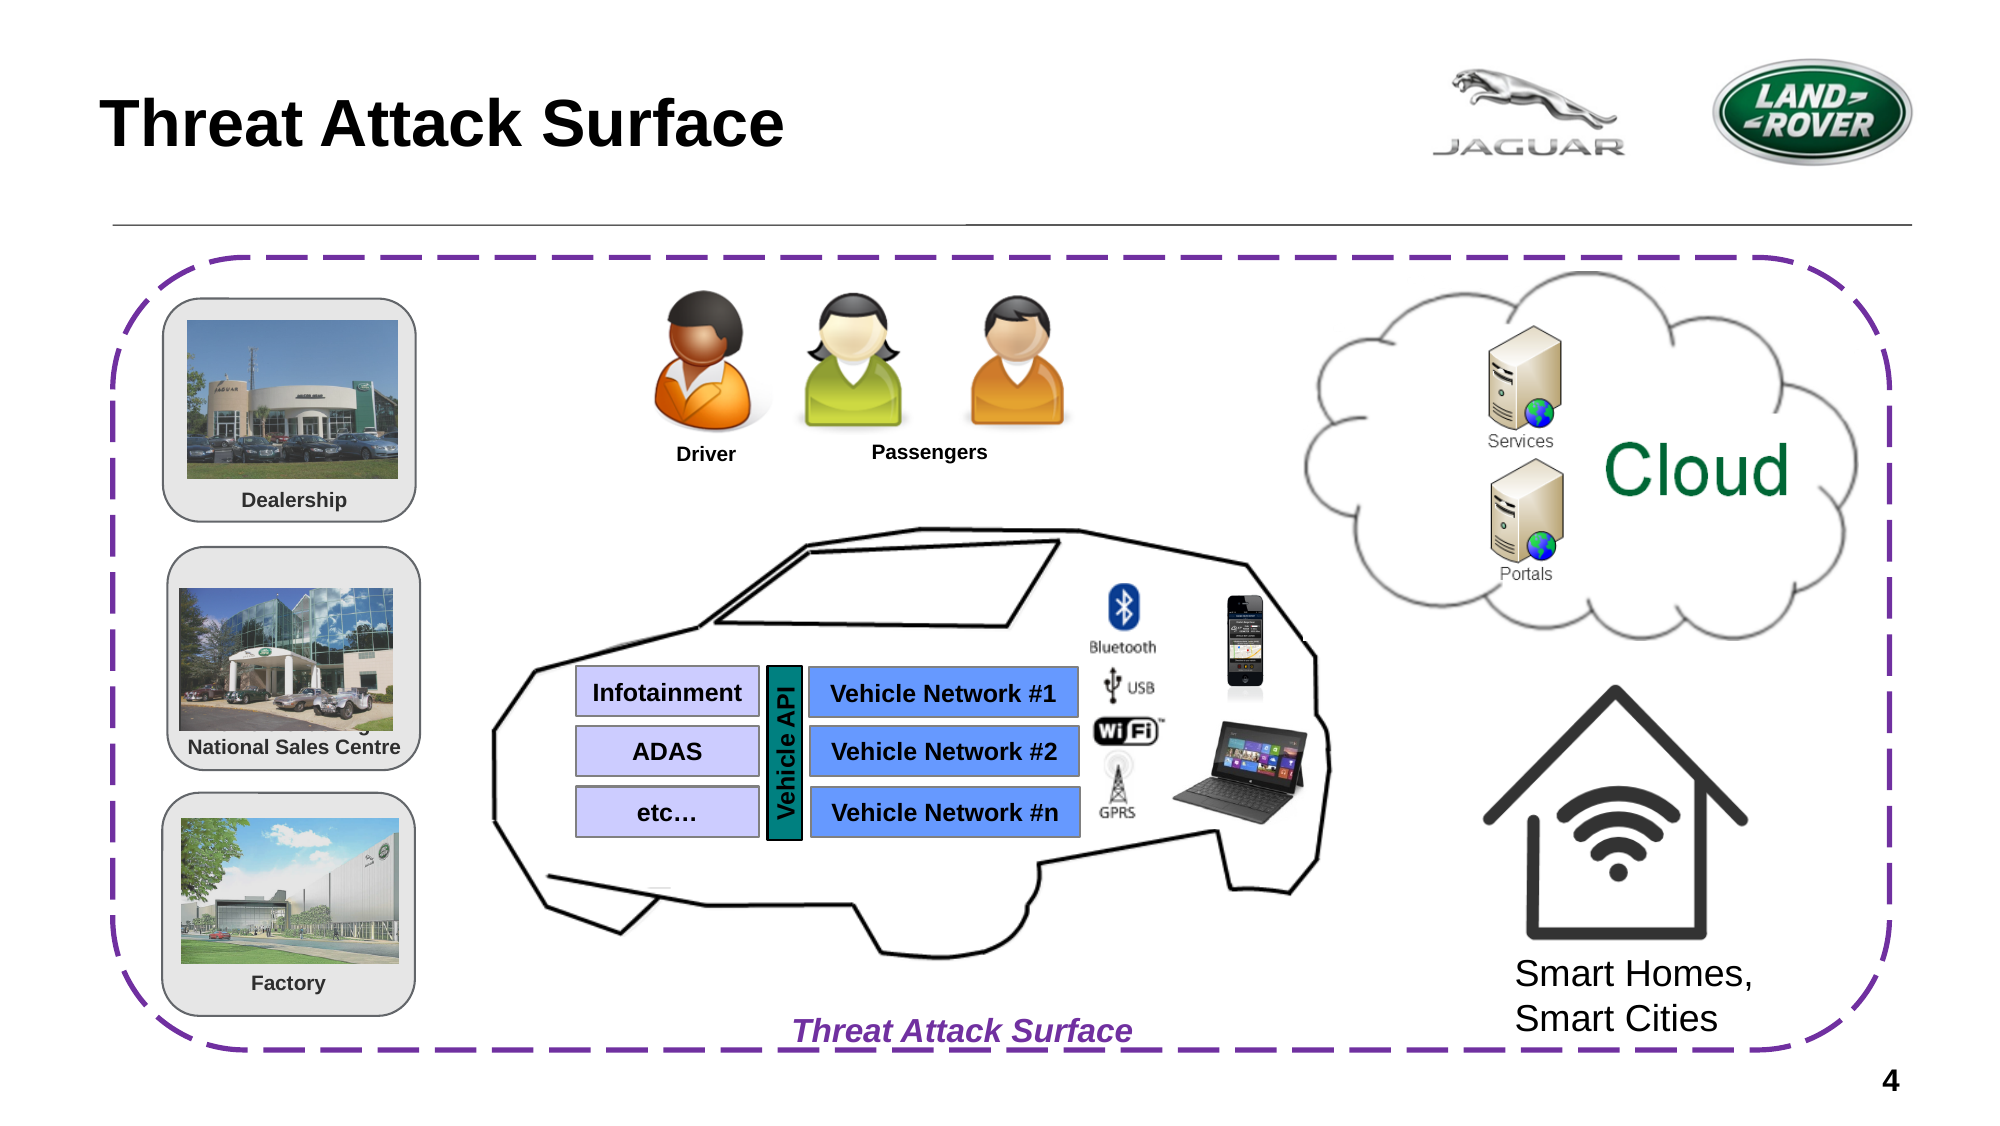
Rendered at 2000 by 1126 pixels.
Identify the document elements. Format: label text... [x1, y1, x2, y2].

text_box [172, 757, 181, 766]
picture [1468, 661, 1766, 959]
title Threat Attack Surface [99, 88, 1488, 161]
text_box [161, 310, 1892, 1053]
text_box [110, 255, 1819, 1022]
text_box Passengers [856, 444, 1003, 471]
text_box Smart Homes, Smart Cities [1499, 961, 1770, 1047]
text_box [1221, 593, 1268, 703]
picture [782, 277, 1094, 436]
picture [1368, 57, 1928, 170]
picture [627, 271, 781, 442]
text_box Driver [661, 450, 752, 473]
text_box Threat Attack Surface [776, 1001, 1171, 1057]
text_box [162, 298, 416, 522]
text_box [165, 544, 388, 773]
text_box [161, 792, 416, 1017]
picture [179, 271, 1859, 971]
